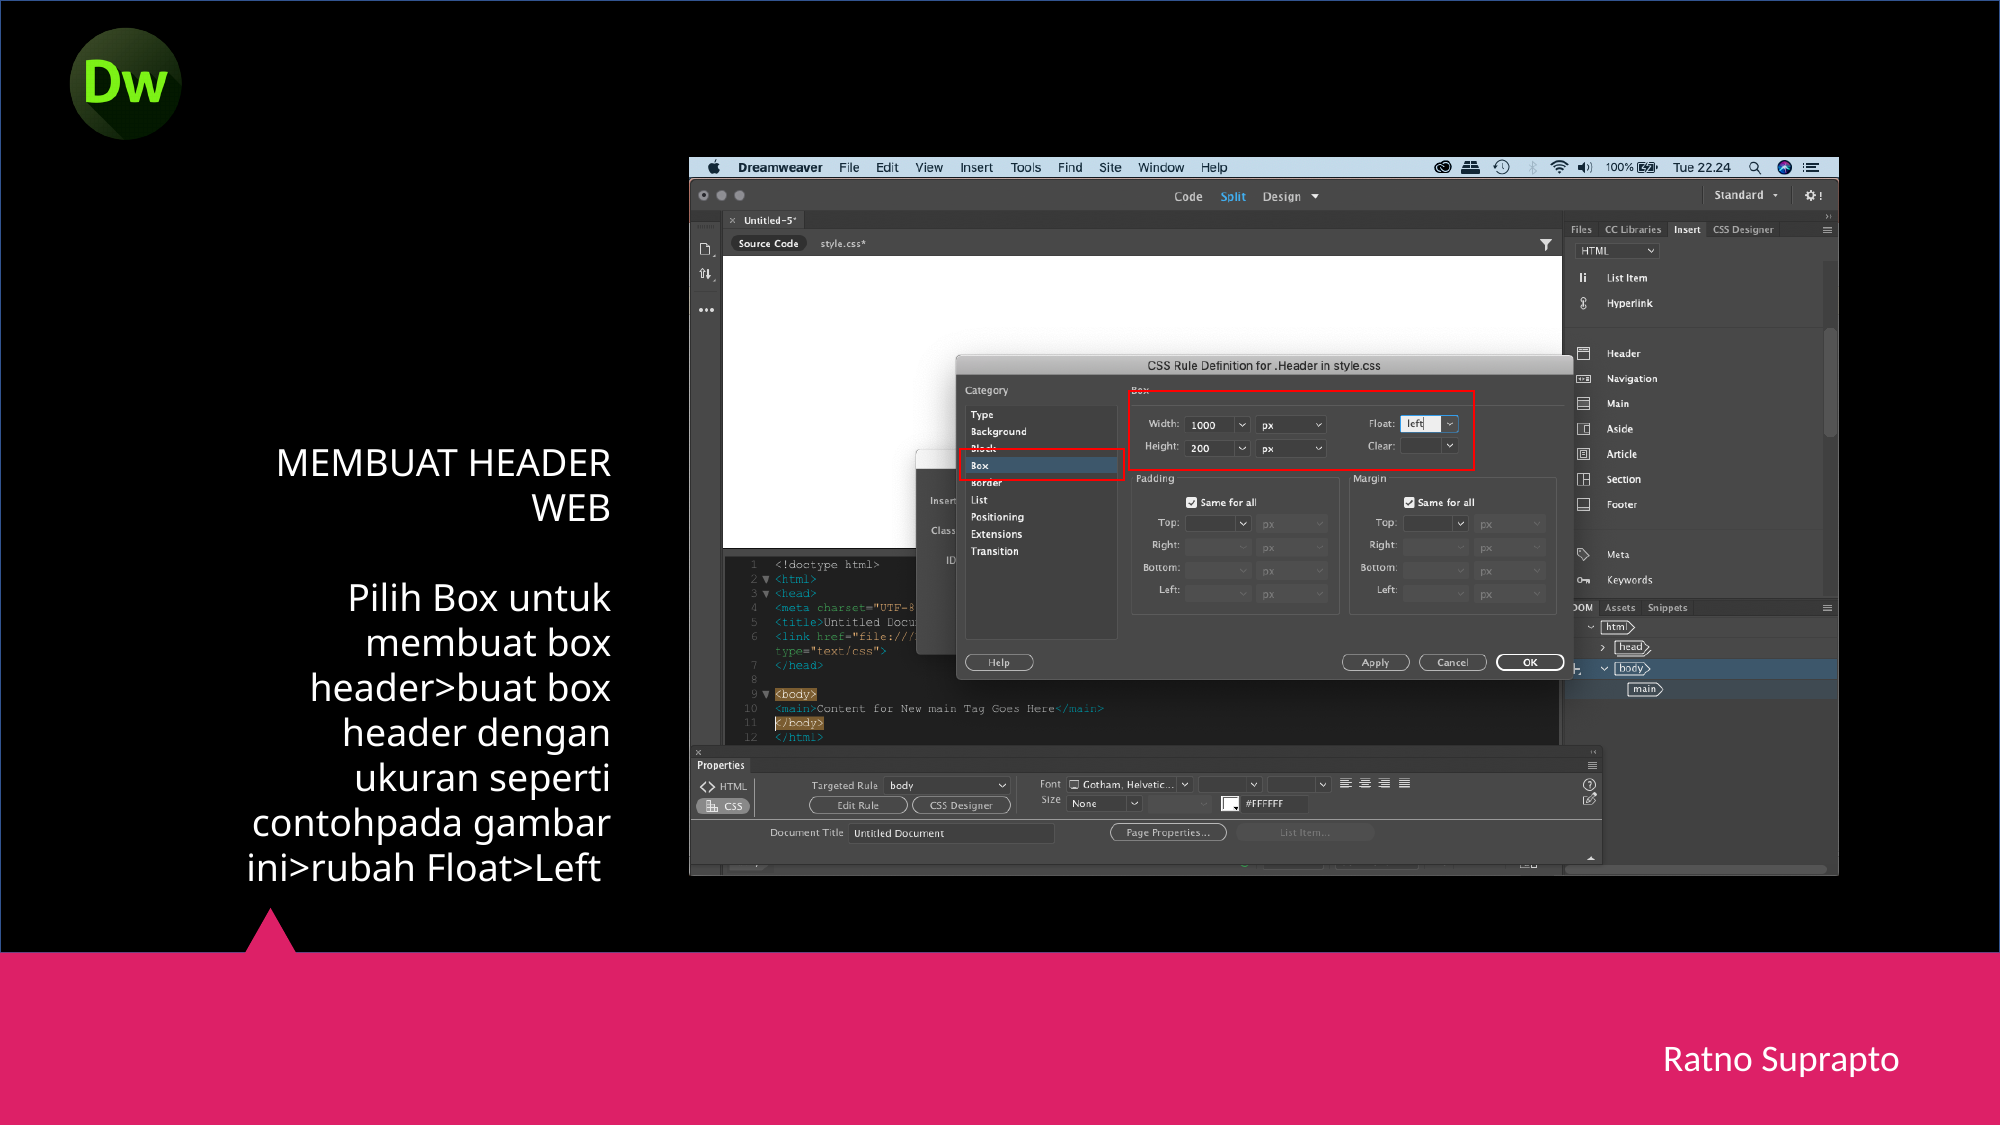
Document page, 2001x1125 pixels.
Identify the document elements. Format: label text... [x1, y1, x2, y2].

picture [689, 157, 1839, 876]
picture [68, 26, 183, 141]
text_box [0, 952, 2000, 1125]
text_box Ratno Suprapto [1648, 1026, 1915, 1087]
text_box MEMBUAT HEADER WEB Pilih Box untuk membuat box header>buat box header dengan ukuran seperti contohpada gambar ini>rubah Float>Left [198, 431, 627, 897]
text_box [172, 907, 369, 1081]
text_box [0, 0, 2000, 952]
